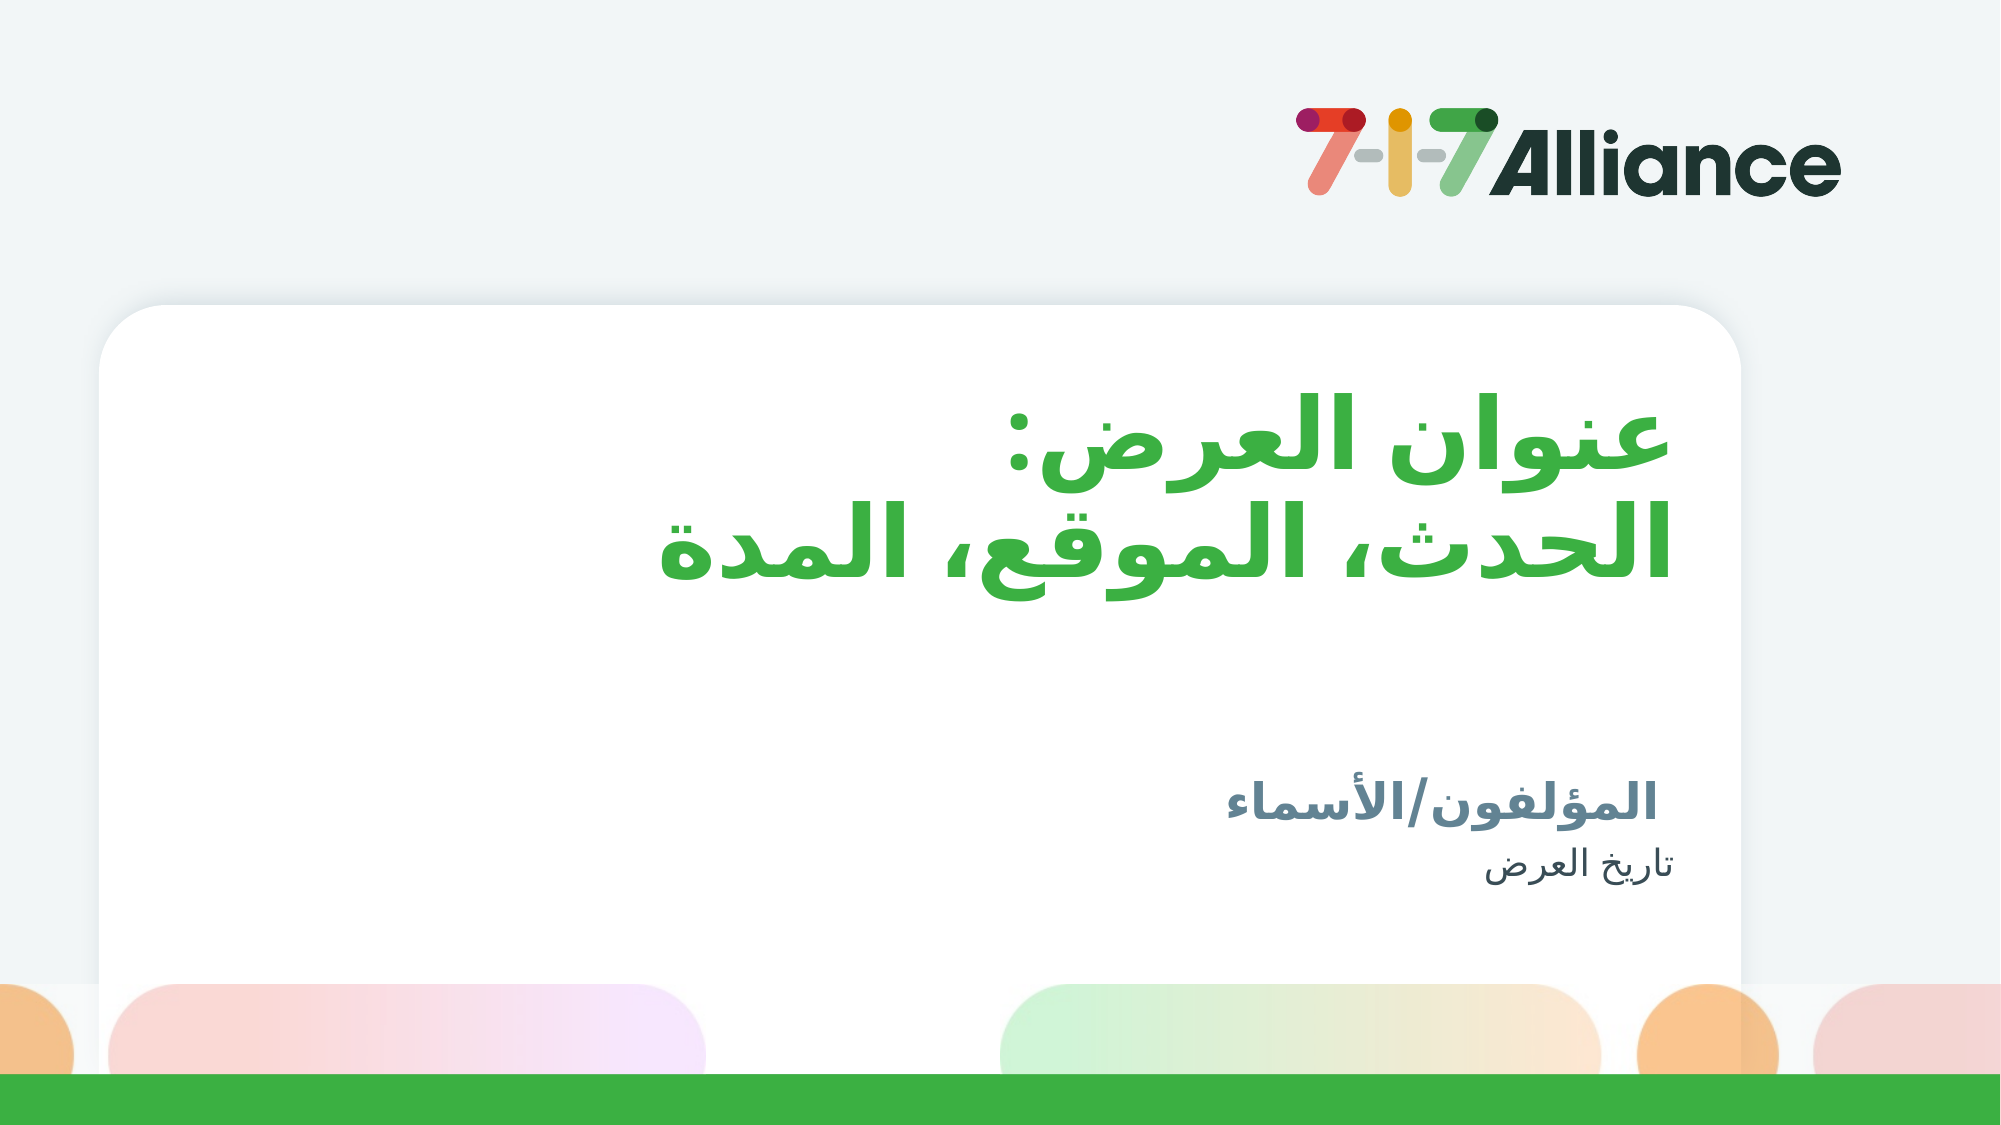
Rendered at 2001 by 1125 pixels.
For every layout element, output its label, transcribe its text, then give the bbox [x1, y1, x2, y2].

list عنوان العرض: الحدث، الموقع، المدة [174, 383, 1679, 693]
list المؤلفون/الأسماء [174, 741, 1660, 831]
picture [1296, 108, 1841, 197]
list تاريخ العرض [174, 844, 1675, 937]
